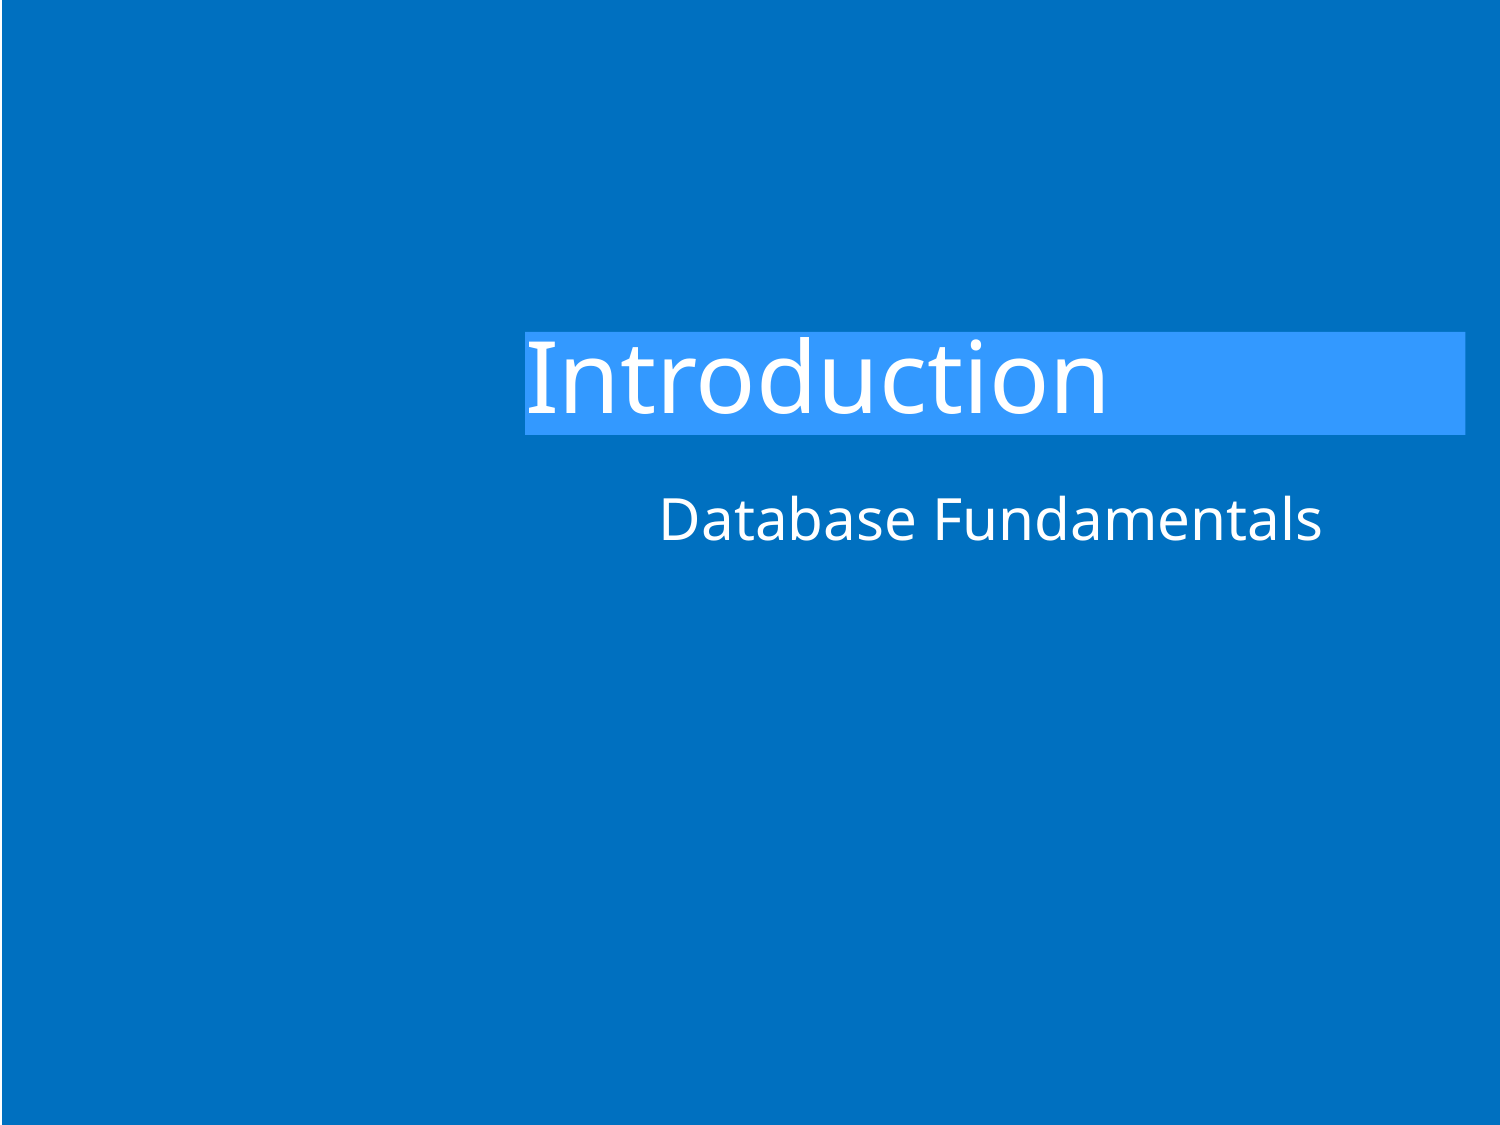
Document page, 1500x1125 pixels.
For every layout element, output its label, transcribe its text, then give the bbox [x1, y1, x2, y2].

subtitle Database Fundamentals [524, 474, 1473, 657]
title Introduction [524, 331, 1466, 436]
